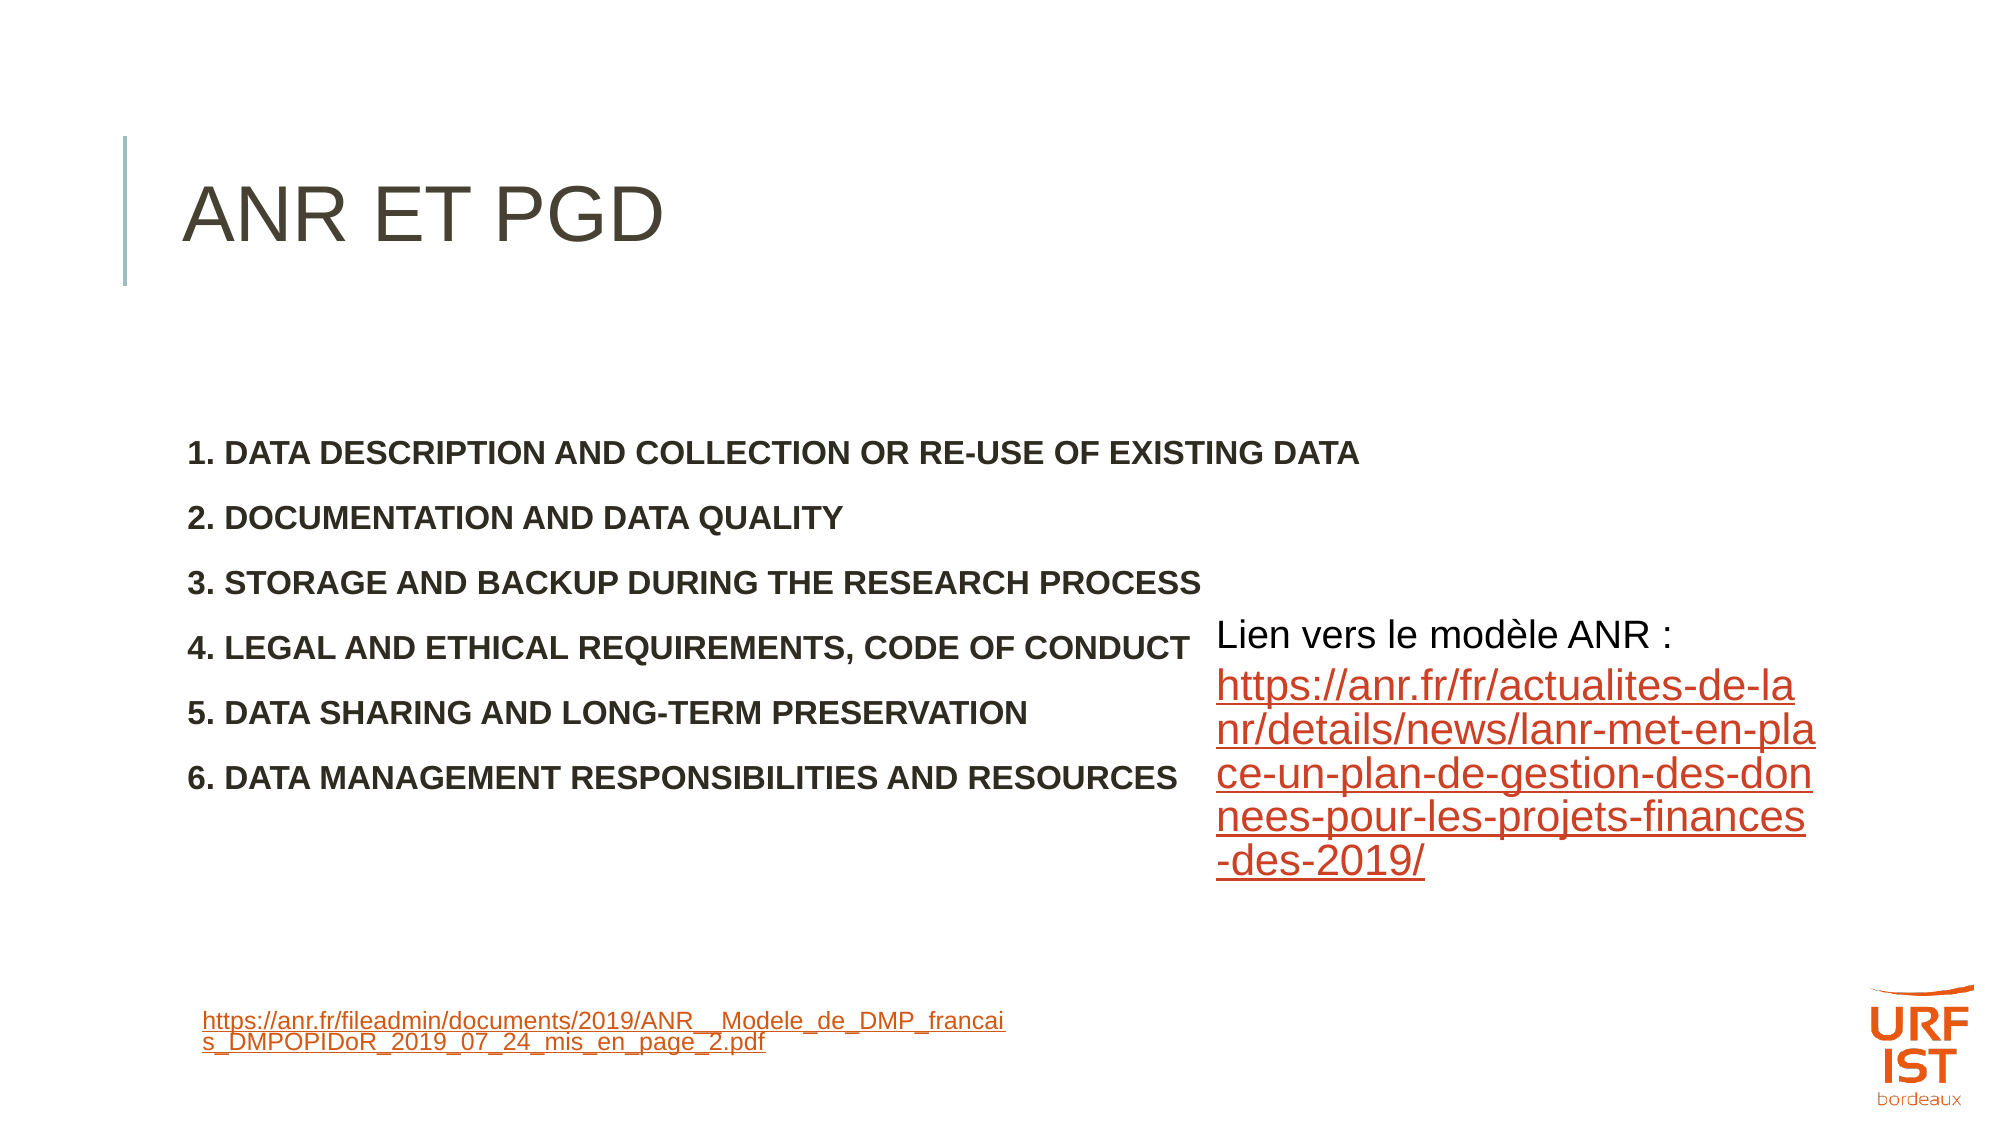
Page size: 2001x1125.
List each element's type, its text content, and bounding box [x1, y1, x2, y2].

list https://anr.fr/fileadmin/documents/2019/ANR__Modele_de_DMP_francais_DMPOPIDoR_2019_07_24_mis_en_page_2.pdf [179, 1000, 1023, 1093]
text_box 1. DATA DESCRIPTION AND COLLECTION OR RE-USE OF EXISTING DATA 2. DOCUMENTATION AND DATA QUALITY 3. STORAGE AND BACKUP DURING THE RESEARCH PROCESS 4. LEGAL AND ETHICAL REQUIREMENTS, CODE OF CONDUCT 5. DATA SHARING AND LONG-TERM PRESERVATION 6. DATA MANAGEMENT RESPONSIBILITIES AND RESOURCES [179, 418, 1775, 835]
text_box Lien vers le modèle ANR : https://anr.fr/fr/actualites-de-lanr/details/news/lanr-met-en-place-un-plan-de-gestion-des-donnees-pour-les-projets-finances-des-2019/ [1201, 601, 1833, 762]
title ANR ET PGD [168, 96, 1763, 342]
picture [1839, 964, 2000, 1125]
